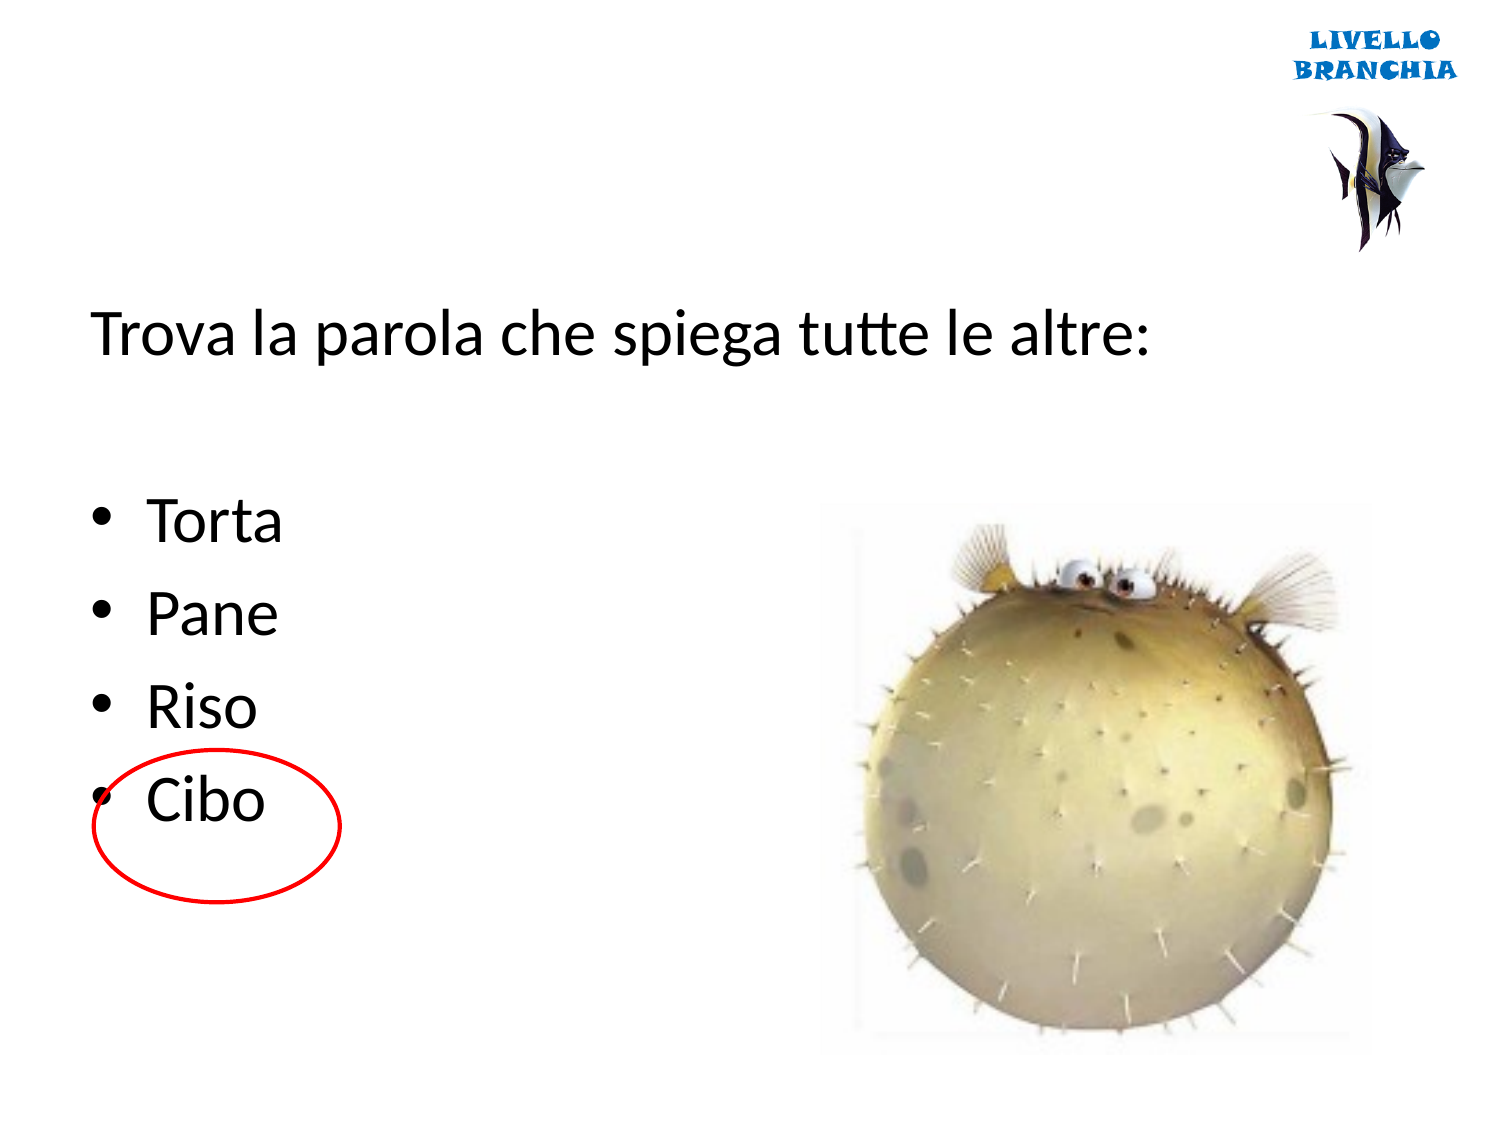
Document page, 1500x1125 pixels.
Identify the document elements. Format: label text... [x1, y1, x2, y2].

picture [1288, 23, 1466, 262]
list Trova la parola che spiega tutte le altre: Torta Pane Riso Cibo [75, 281, 1289, 1005]
picture [820, 503, 1372, 1055]
text_box [91, 747, 342, 905]
